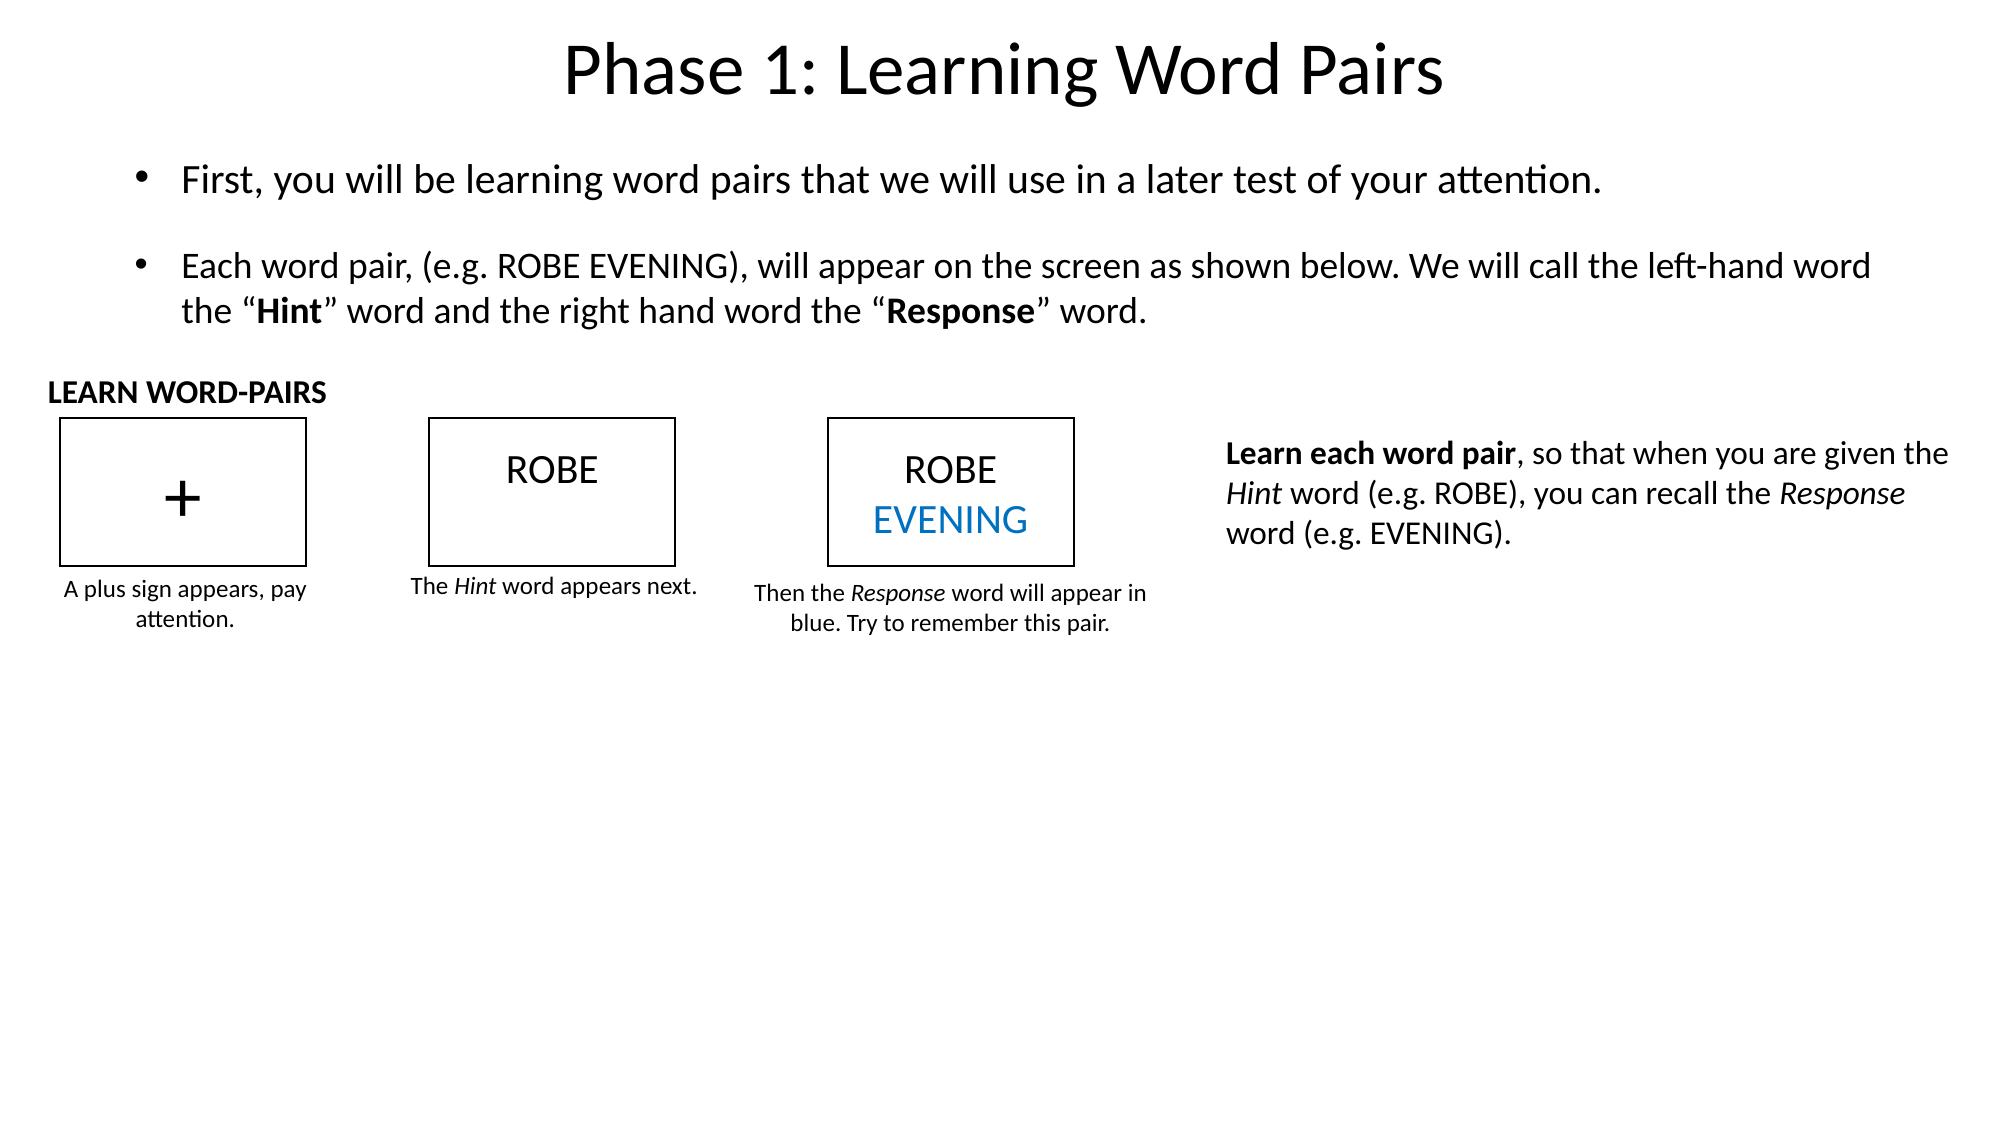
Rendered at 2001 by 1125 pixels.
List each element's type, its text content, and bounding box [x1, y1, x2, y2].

text_box Then the Response word will appear in blue. Try to remember this pair. [730, 569, 1171, 645]
text_box Phase 1: Learning Word Pairs [455, 11, 1553, 117]
text_box LEARN WORD-PAIRS [33, 363, 347, 418]
text_box Learn each word pair, so that when you are given the Hint word (e.g. ROBE), you can recall the Response word (e.g. EVENING). [1211, 423, 1970, 559]
text_box First, you will be learning word pairs that we will use in a later test of your attention. Each word pair, (e.g. ROBE EVENING), will appear on the screen as shown below. We will call the left-hand word the “Hint” word and the right hand word the “Response” word. [119, 144, 1914, 339]
text_box + [59, 418, 307, 564]
text_box A plus sign appears, pay attention. [0, 564, 371, 640]
text_box ROBE EVENING [827, 417, 1075, 567]
text_box The Hint word appears next. [350, 562, 759, 607]
text_box ROBE [428, 417, 676, 562]
